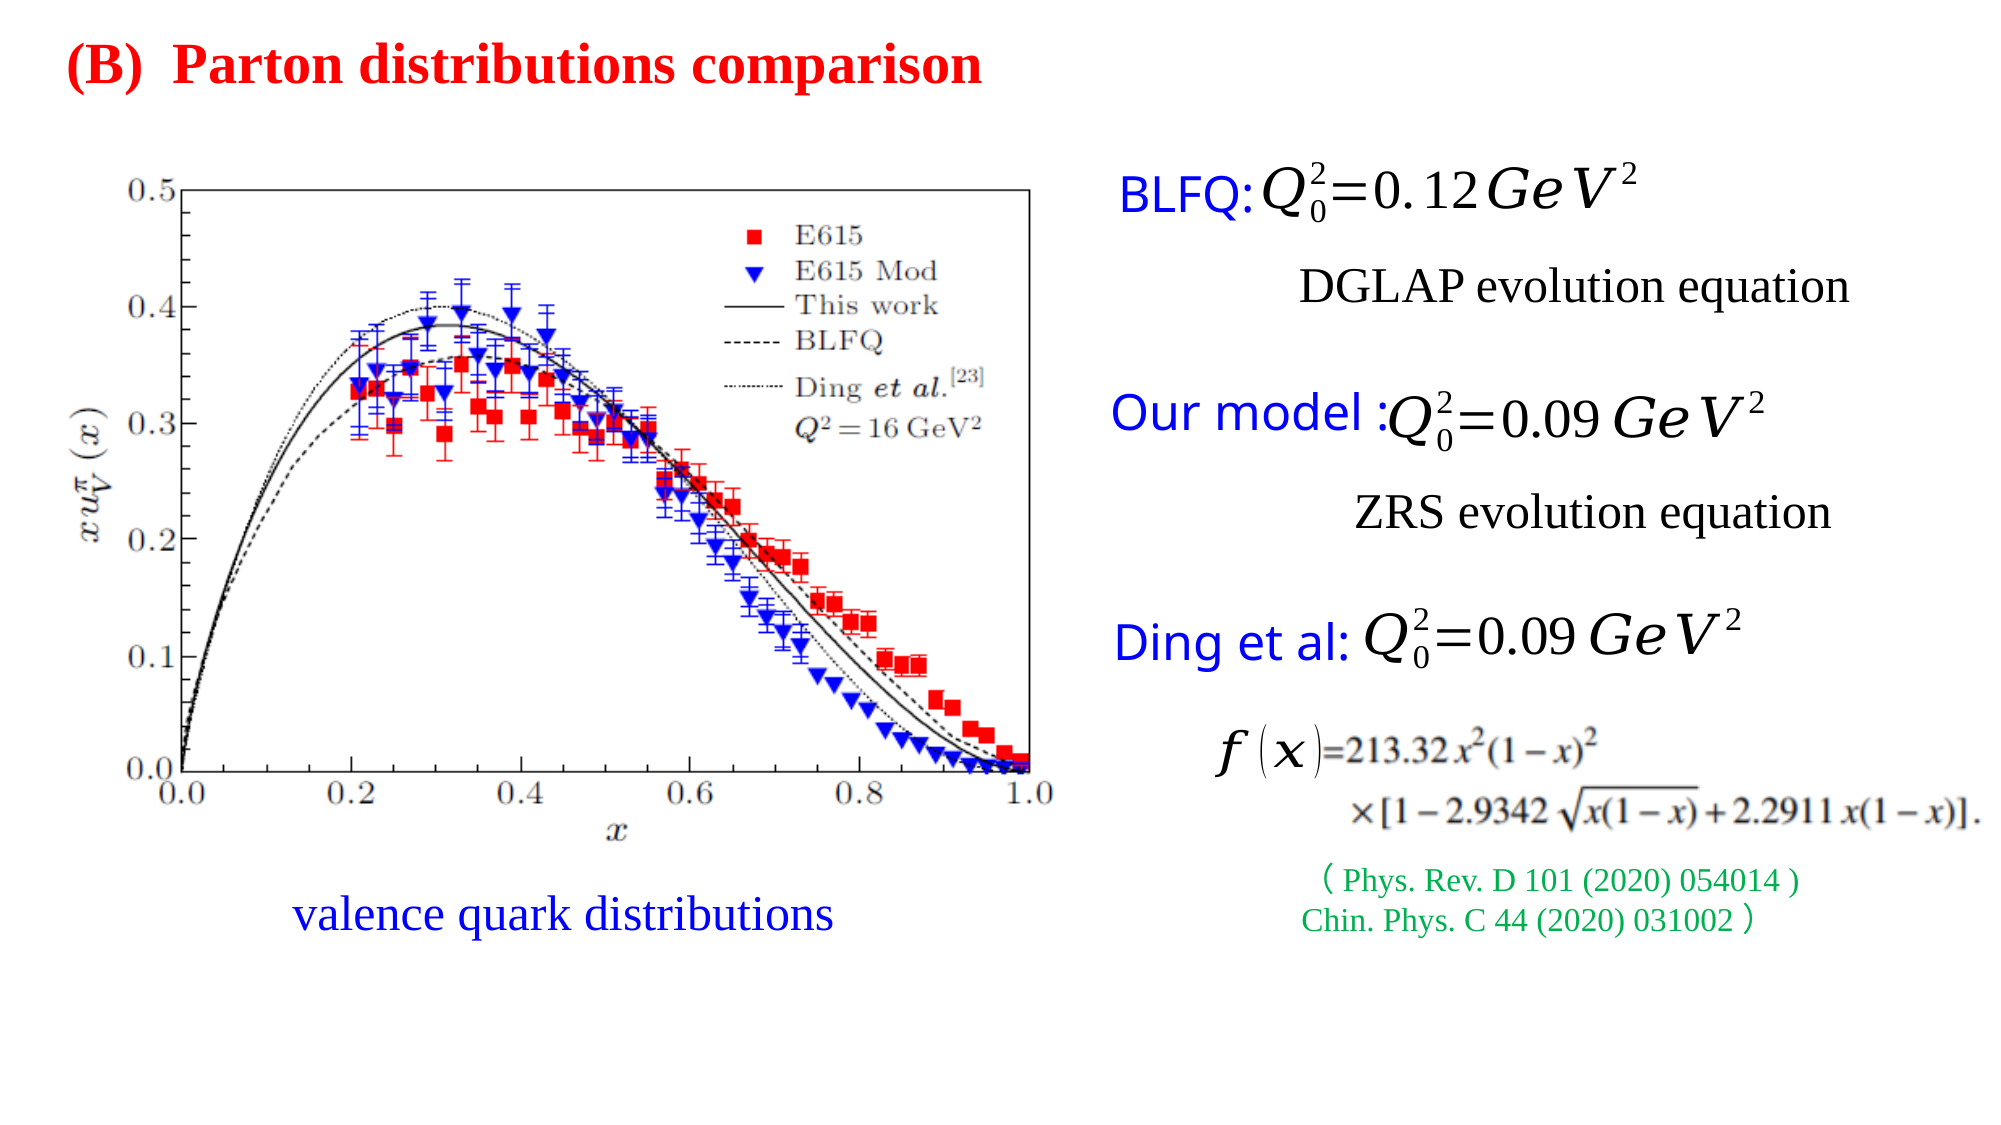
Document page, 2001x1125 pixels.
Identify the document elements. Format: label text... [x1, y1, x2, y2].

text_box DGLAP evolution equation [1284, 244, 1866, 320]
text_box Ding et al: [1118, 602, 1366, 678]
text_box BLFQ: [1118, 154, 1271, 230]
text_box ZRS evolution equation [1339, 471, 1848, 547]
picture [32, 141, 1118, 854]
text_box （Phys. Rev. D 101 (2020) 054014 ) Chin. Phys. C 44 (2020) 031002） [1286, 851, 2000, 946]
text_box (B) Parton distributions comparison [51, 18, 999, 103]
text_box Our model : [1118, 373, 1405, 449]
text_box valence quark distributions [277, 873, 850, 948]
picture [1312, 717, 2000, 840]
